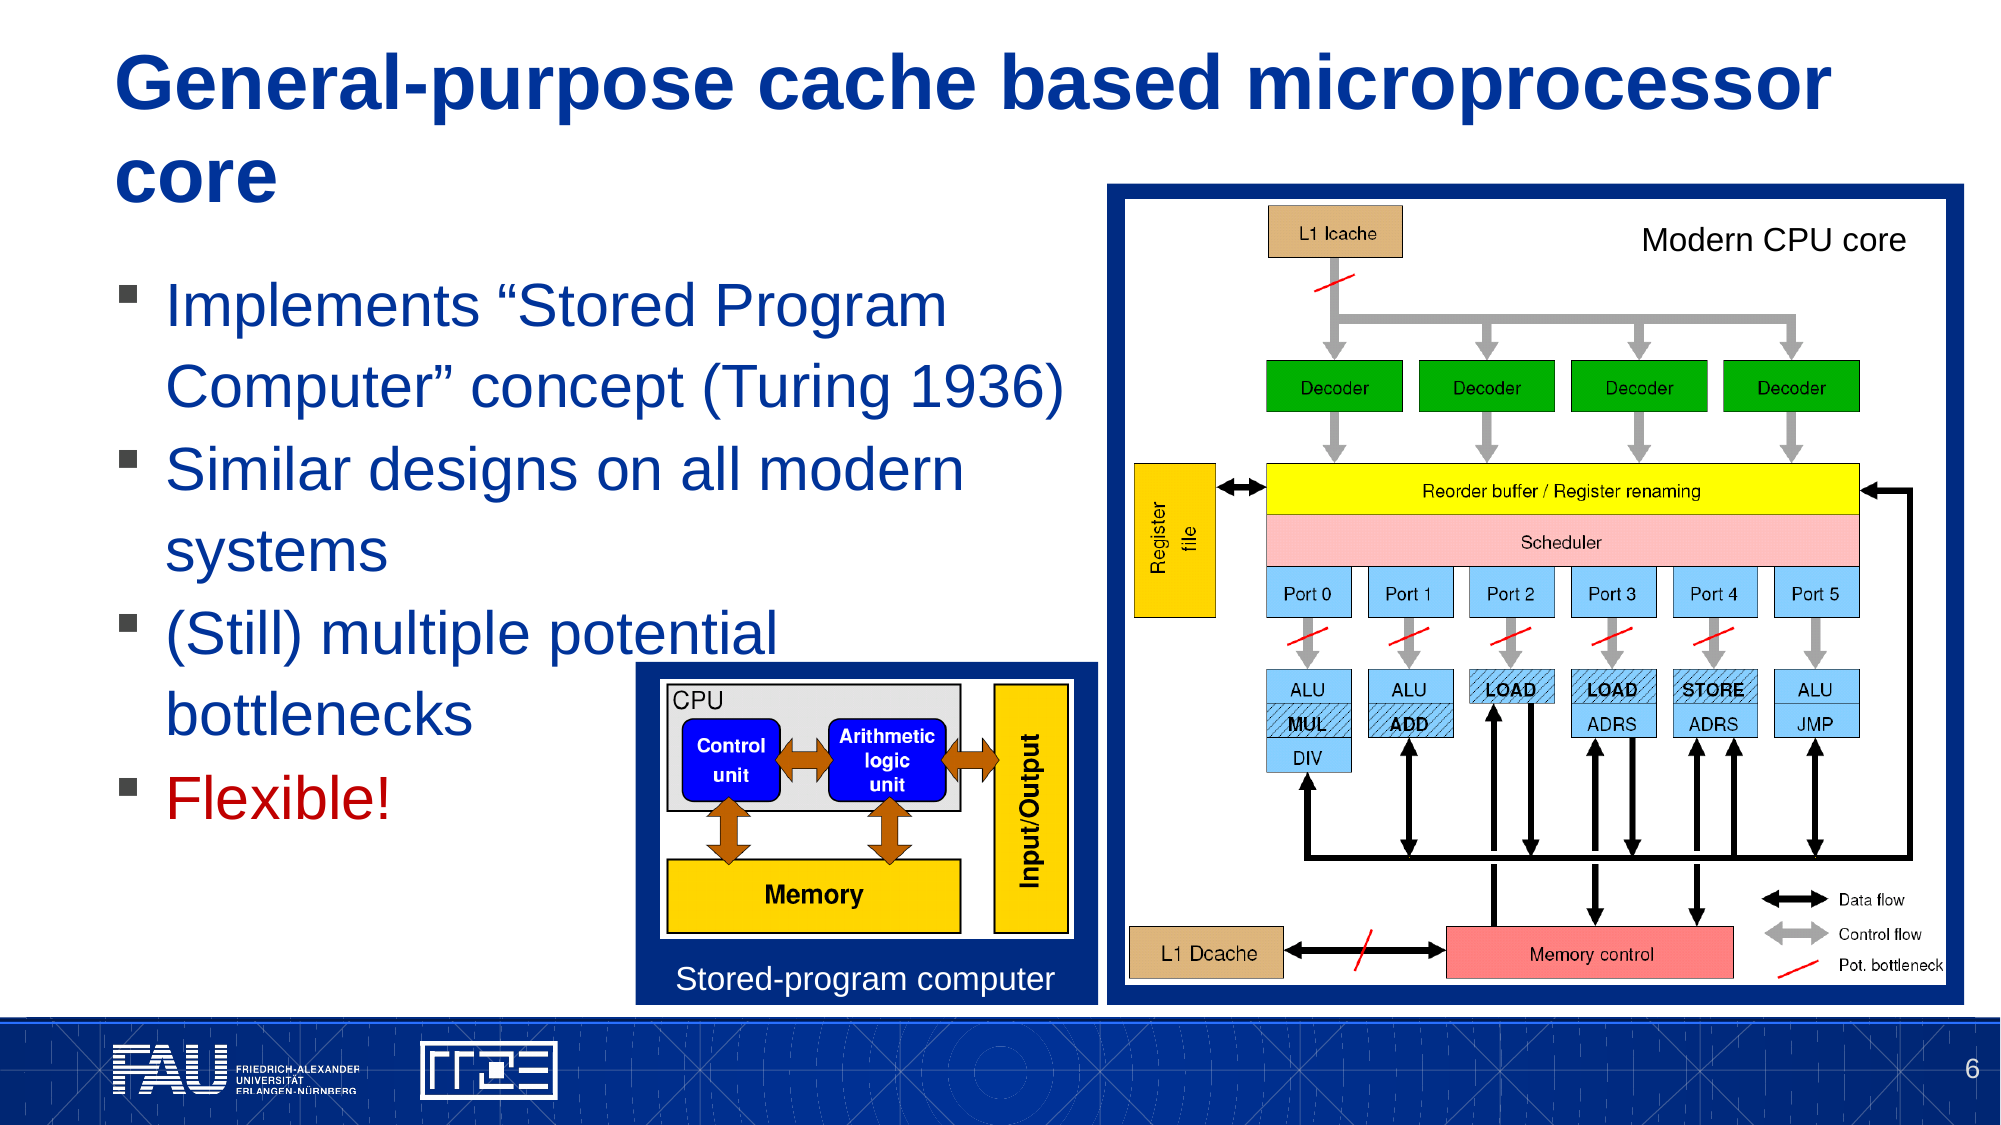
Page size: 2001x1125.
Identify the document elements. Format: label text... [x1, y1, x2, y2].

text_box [635, 661, 1099, 1006]
title General-purpose cache based microprocessor core [113, 31, 1887, 229]
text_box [1106, 183, 1965, 1006]
list Implements “Stored Program Computer” concept (Turing 1936) Similar designs on all modern systems (Still) multiple potential bottlenecks Flexible! [114, 258, 1101, 990]
